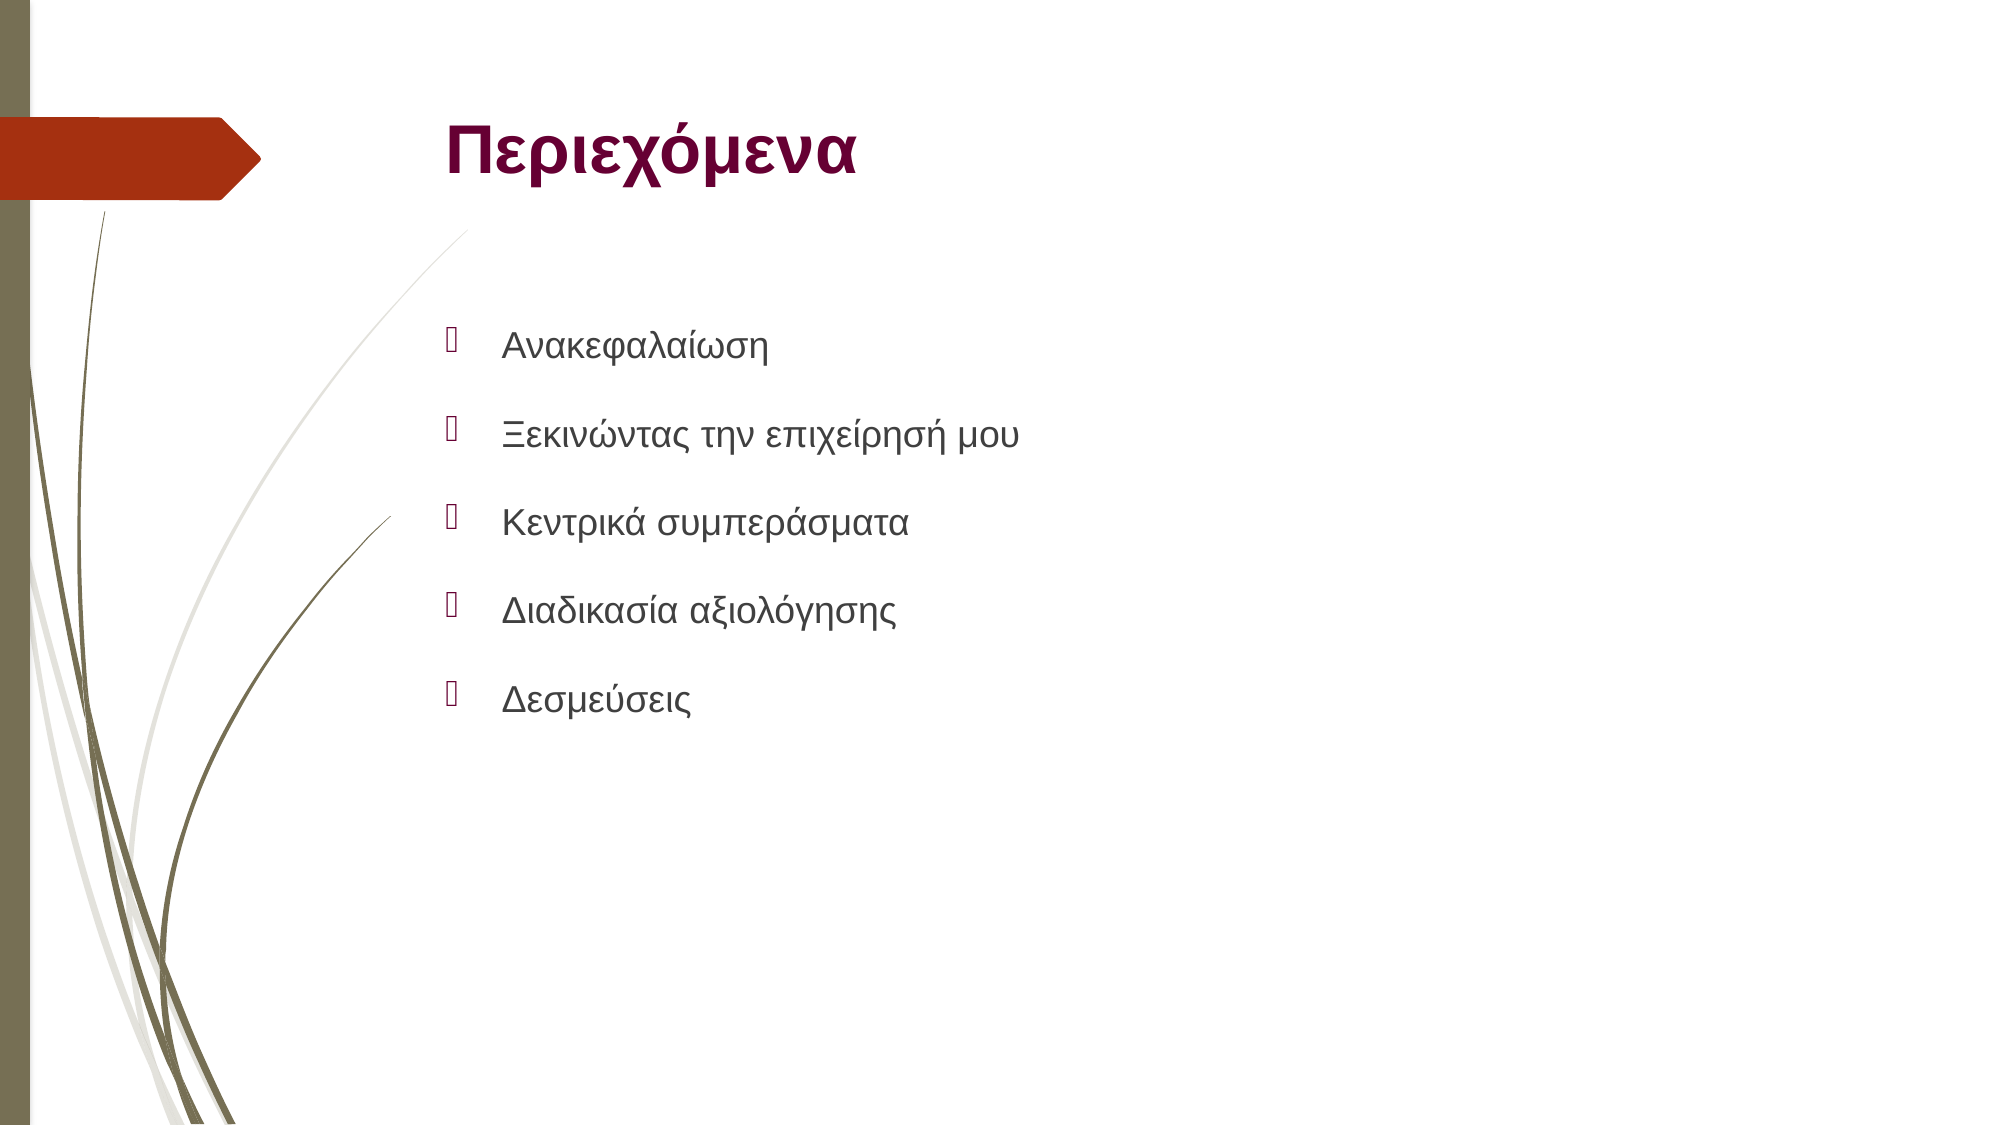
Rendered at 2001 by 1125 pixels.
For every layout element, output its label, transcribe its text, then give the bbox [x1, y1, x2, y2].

list Ανακεφαλαίωση Ξεκινώντας την επιχείρησή μου Κεντρικά συμπεράσματα Διαδικασία αξιολόγησης Δεσμεύσεις [425, 278, 1888, 899]
title Περιεχόμενα [425, 84, 1888, 208]
